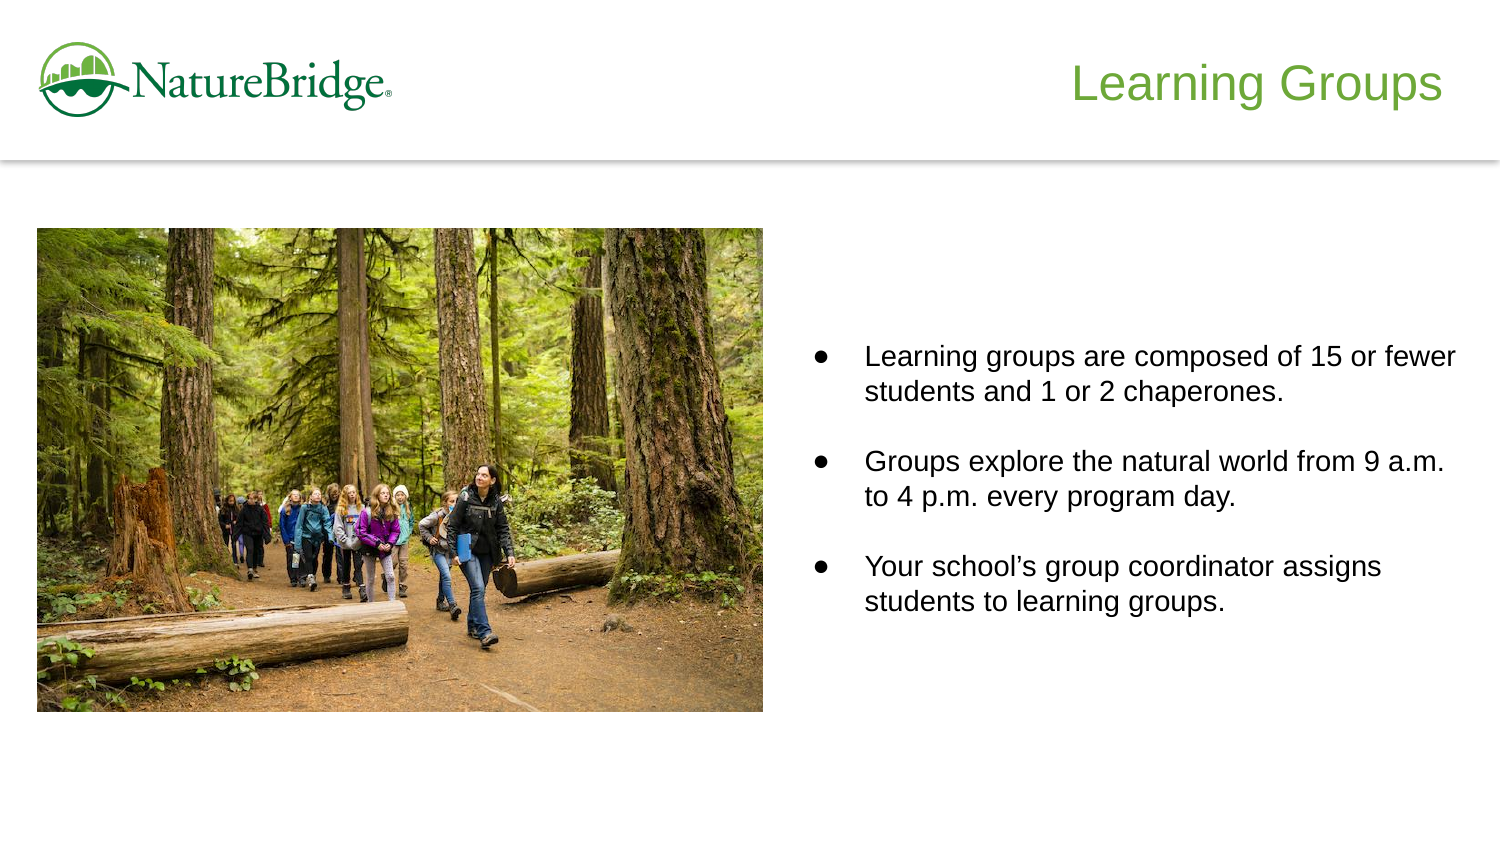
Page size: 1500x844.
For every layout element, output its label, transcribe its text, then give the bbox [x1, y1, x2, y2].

picture [38, 42, 392, 117]
list Learning Groups [507, 42, 1459, 127]
text_box Learning groups are composed of 15 or fewer students and 1 or 2 chaperones. Groups explore the natural world from 9 a.m. to 4 p.m. every program day. Your school’s group coordinator assigns students to learning groups. [774, 215, 1480, 700]
picture [37, 228, 763, 712]
